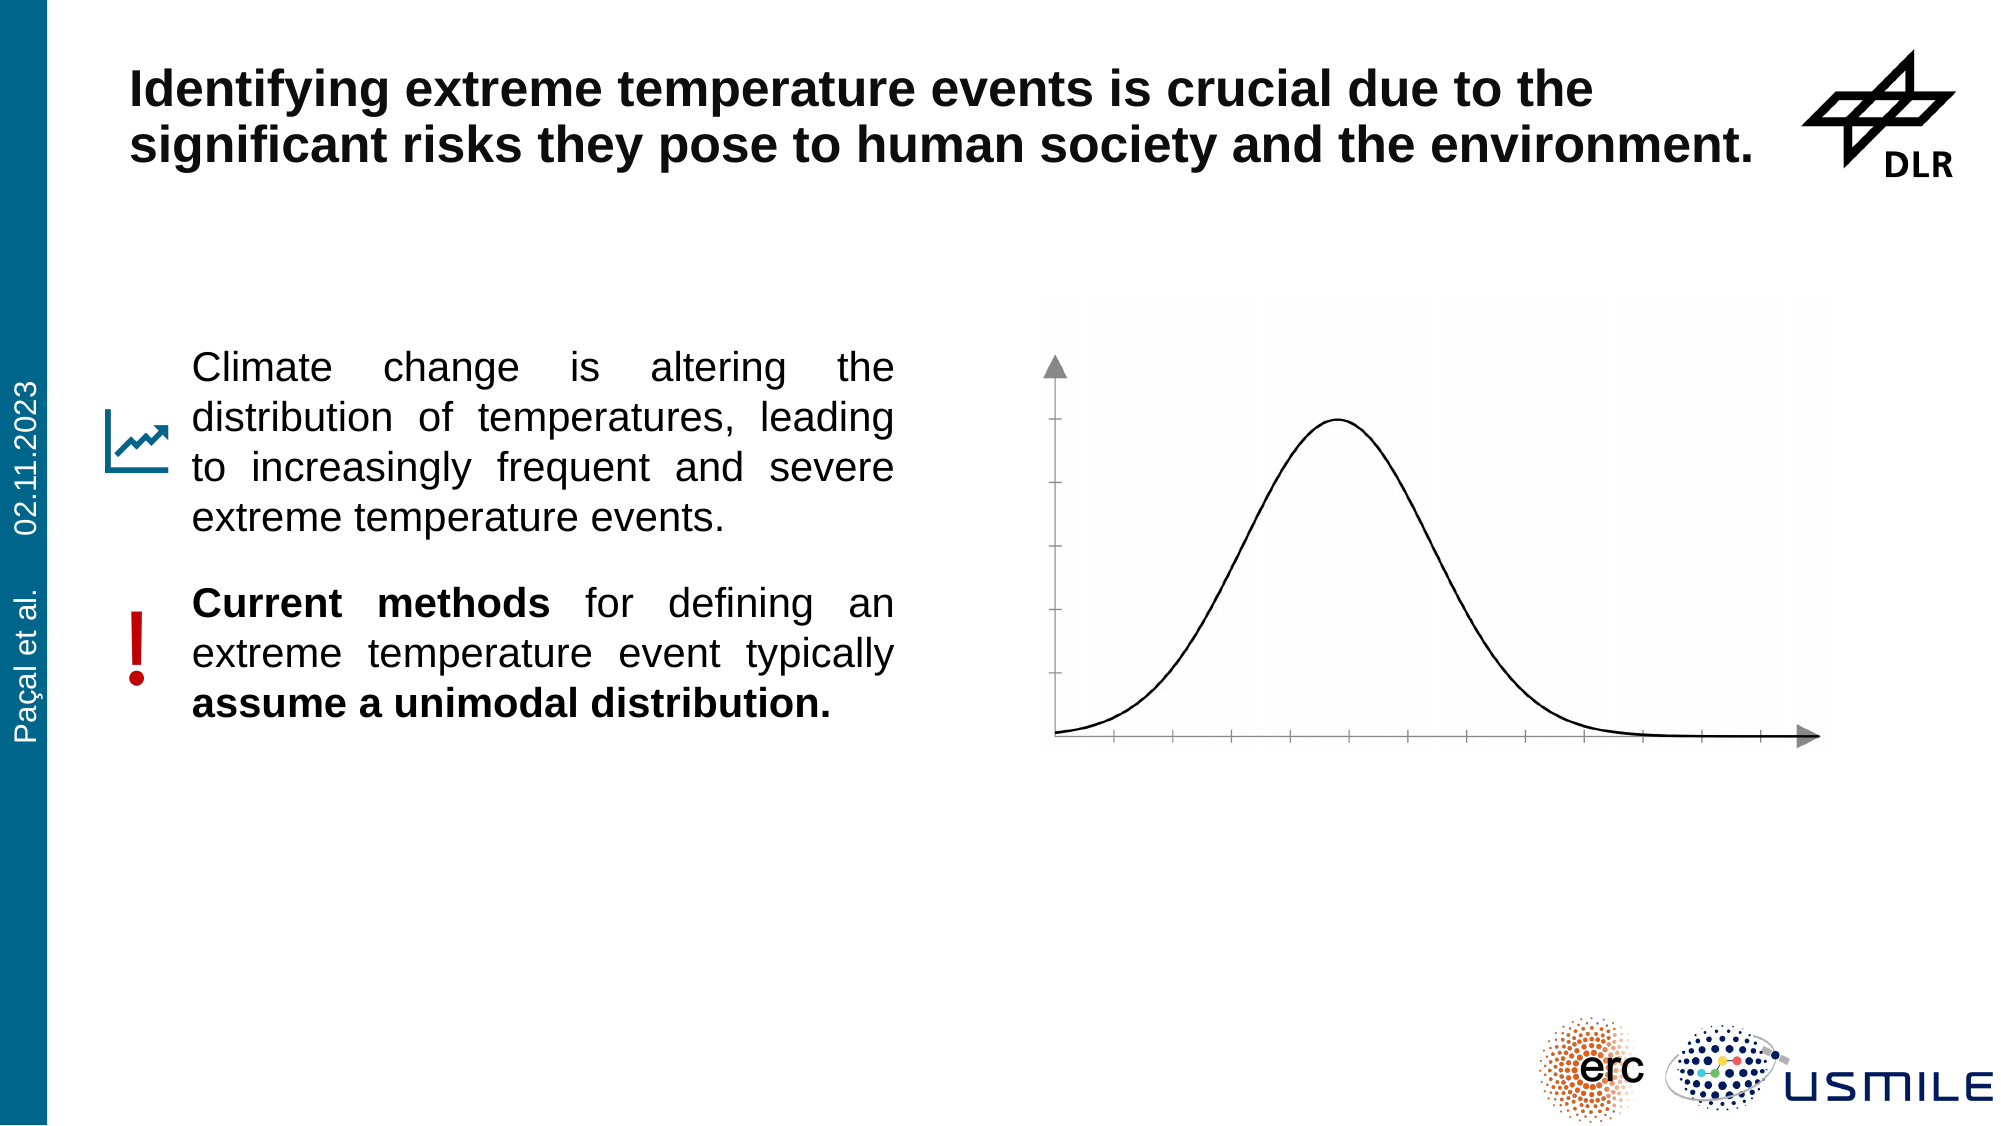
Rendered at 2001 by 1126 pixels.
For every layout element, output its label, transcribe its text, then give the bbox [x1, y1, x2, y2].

picture [1801, 49, 1957, 178]
picture [92, 604, 181, 694]
picture [92, 396, 181, 486]
text_box Climate change is altering the distribution of temperatures, leading to increasingly frequent and severe extreme temperature events. [176, 332, 910, 548]
title Identifying extreme temperature events is crucial due to the significant risks they pose to human society and the environment. [114, 54, 1796, 233]
picture [1538, 1002, 2001, 1126]
list Current methods for defining an extreme temperature event typically assume a unimodal distribution. [176, 568, 910, 754]
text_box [1037, 293, 1834, 754]
